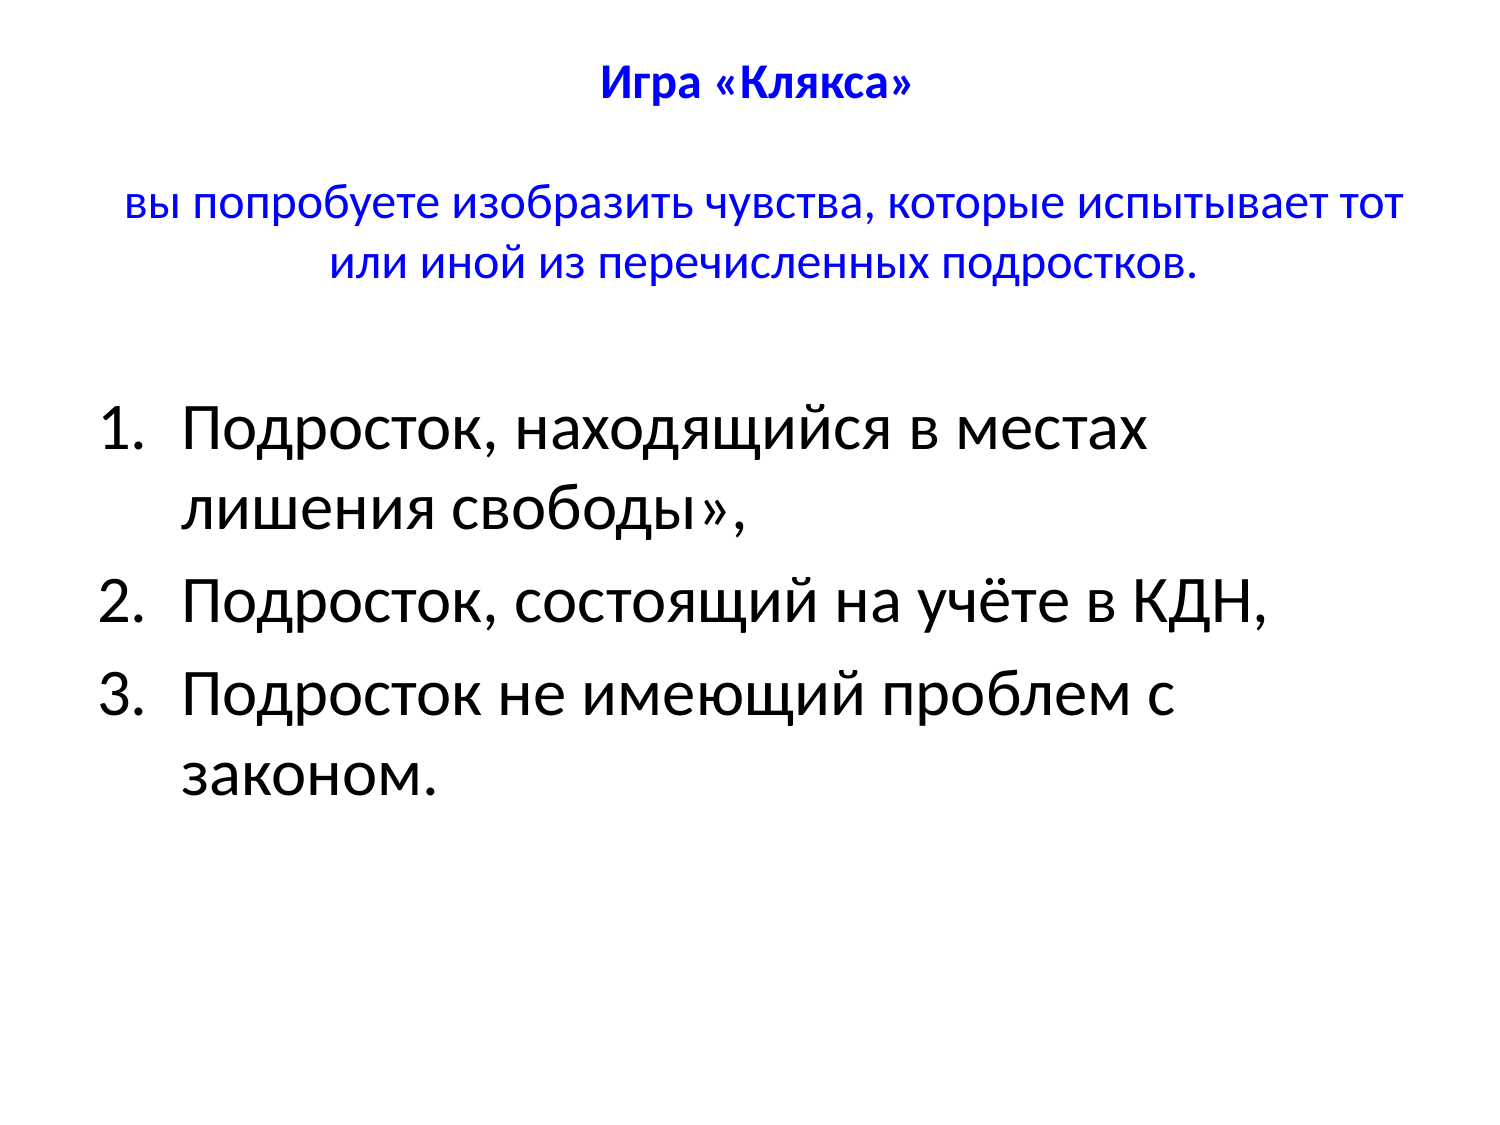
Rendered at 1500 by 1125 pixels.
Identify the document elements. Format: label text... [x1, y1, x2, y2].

list Подросток, находящийся в местах лишения свободы», Подросток, состоящий на учёте в КДН, Подросток не имеющий проблем с законом. [82, 375, 1425, 1005]
title Игра «Клякса» вы попробуете изобразить чувства, которые испытывает тот или иной из перечисленных подростков. [75, 45, 1454, 352]
